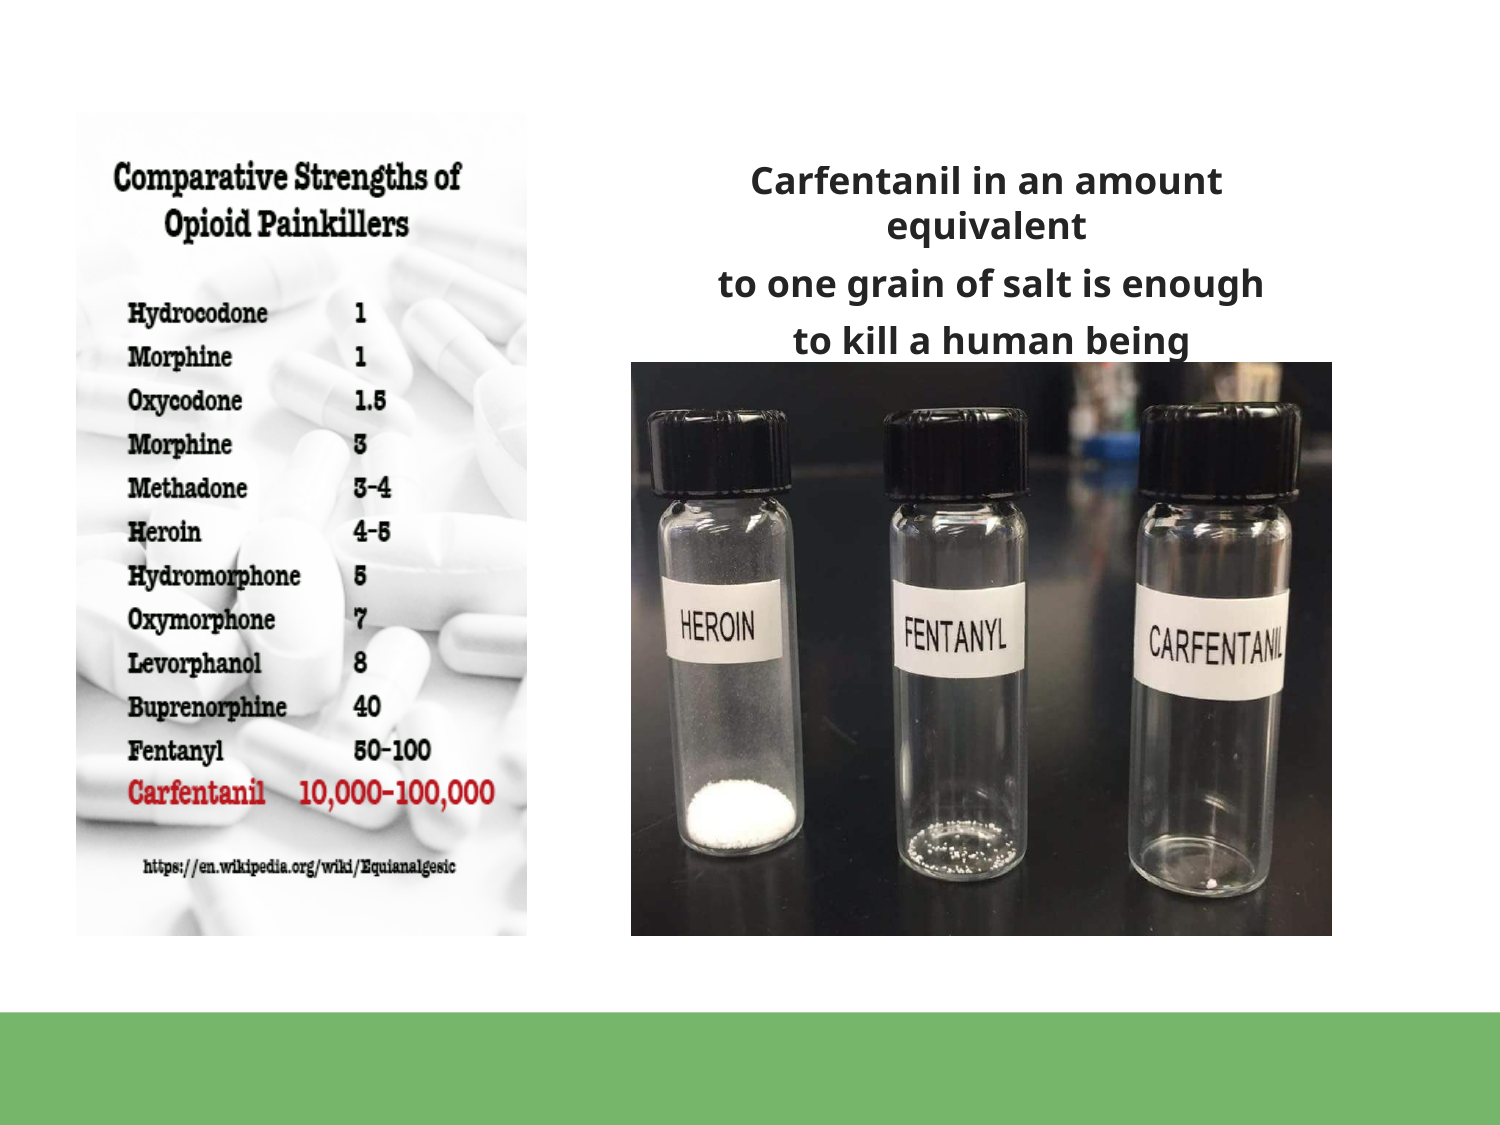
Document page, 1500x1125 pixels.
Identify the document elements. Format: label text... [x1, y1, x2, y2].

picture [75, 112, 527, 937]
text_box Carfentanil in an amount equivalent to one grain of salt is enough to kill a human being [662, 149, 1312, 360]
picture [630, 362, 1333, 937]
